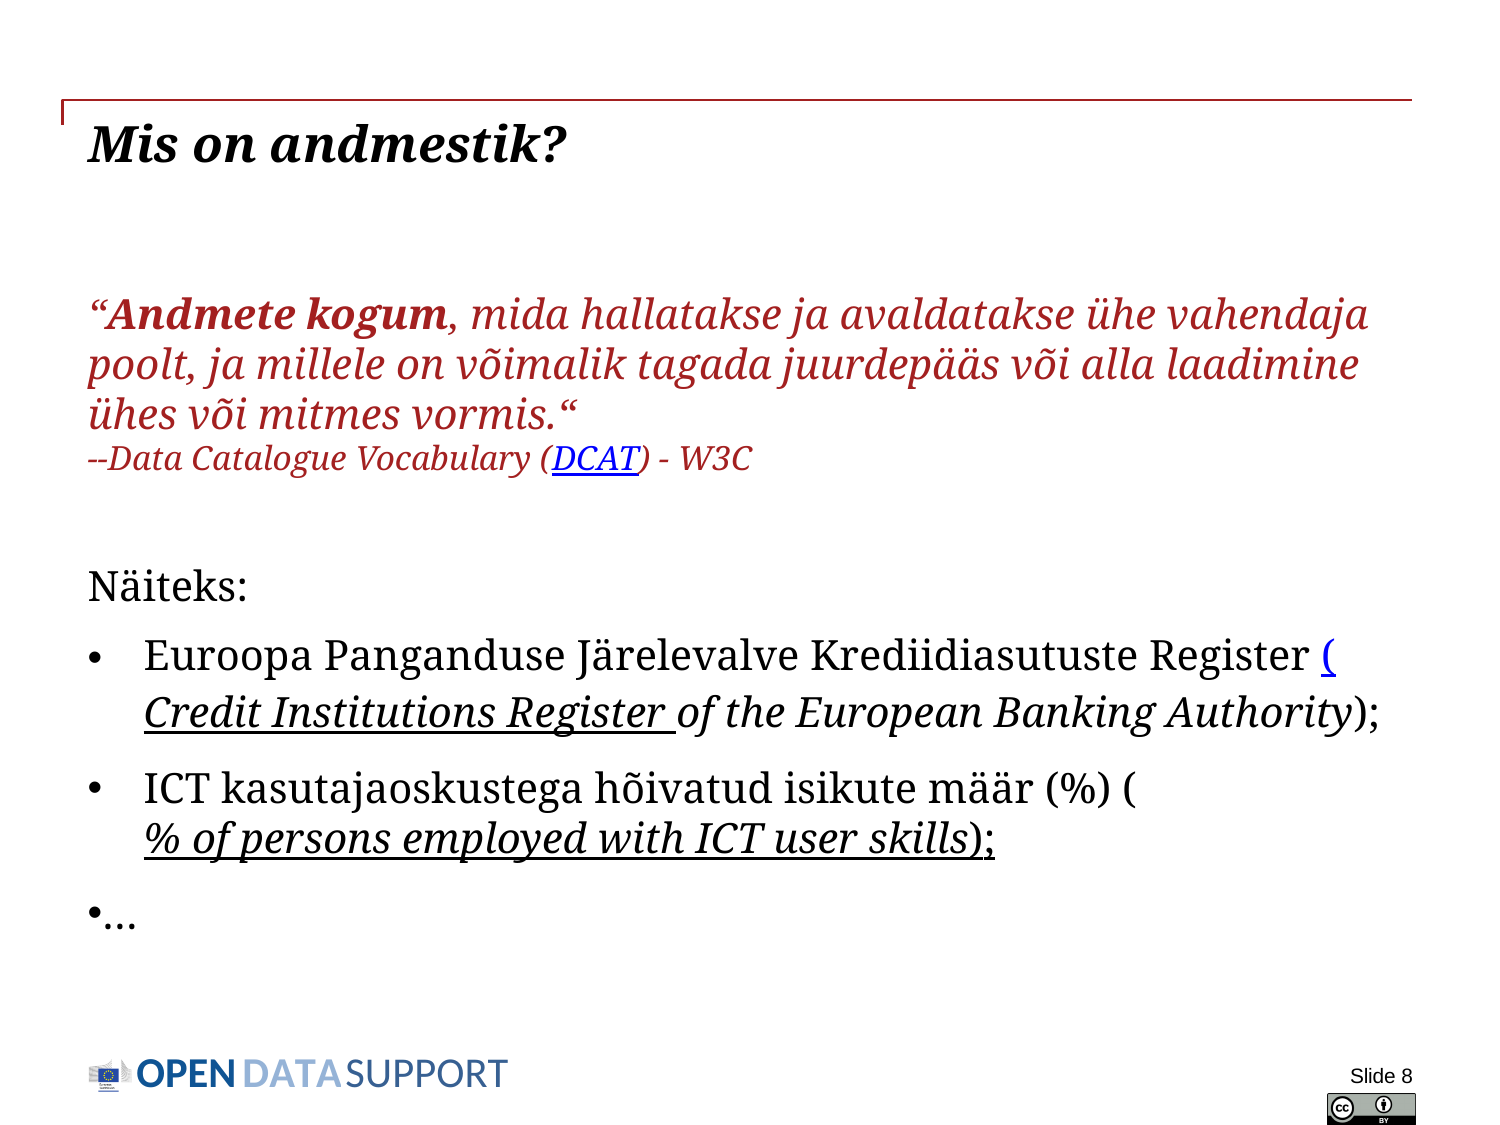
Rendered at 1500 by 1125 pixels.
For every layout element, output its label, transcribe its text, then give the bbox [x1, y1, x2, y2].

title Mis on andmestik? [88, 112, 1413, 263]
picture [1327, 1093, 1416, 1125]
list “Andmete kogum, mida hallatakse ja avaldatakse ühe vahendaja poolt, ja millele on võimalik tagada juurdepääs või alla laadimine ühes või mitmes vormis.“ --Data Catalogue Vocabulary (DCAT) - W3C Näiteks: Euroopa Panganduse Järelevalve Krediidiasutuste Register (Credit Institutions Register of the European Banking Authority); ICT kasutajaoskustega hõivatud isikute määr (%) (% of persons employed with ICT user skills); … [87, 287, 1413, 1013]
slide_number Slide 8 [1162, 1062, 1413, 1088]
